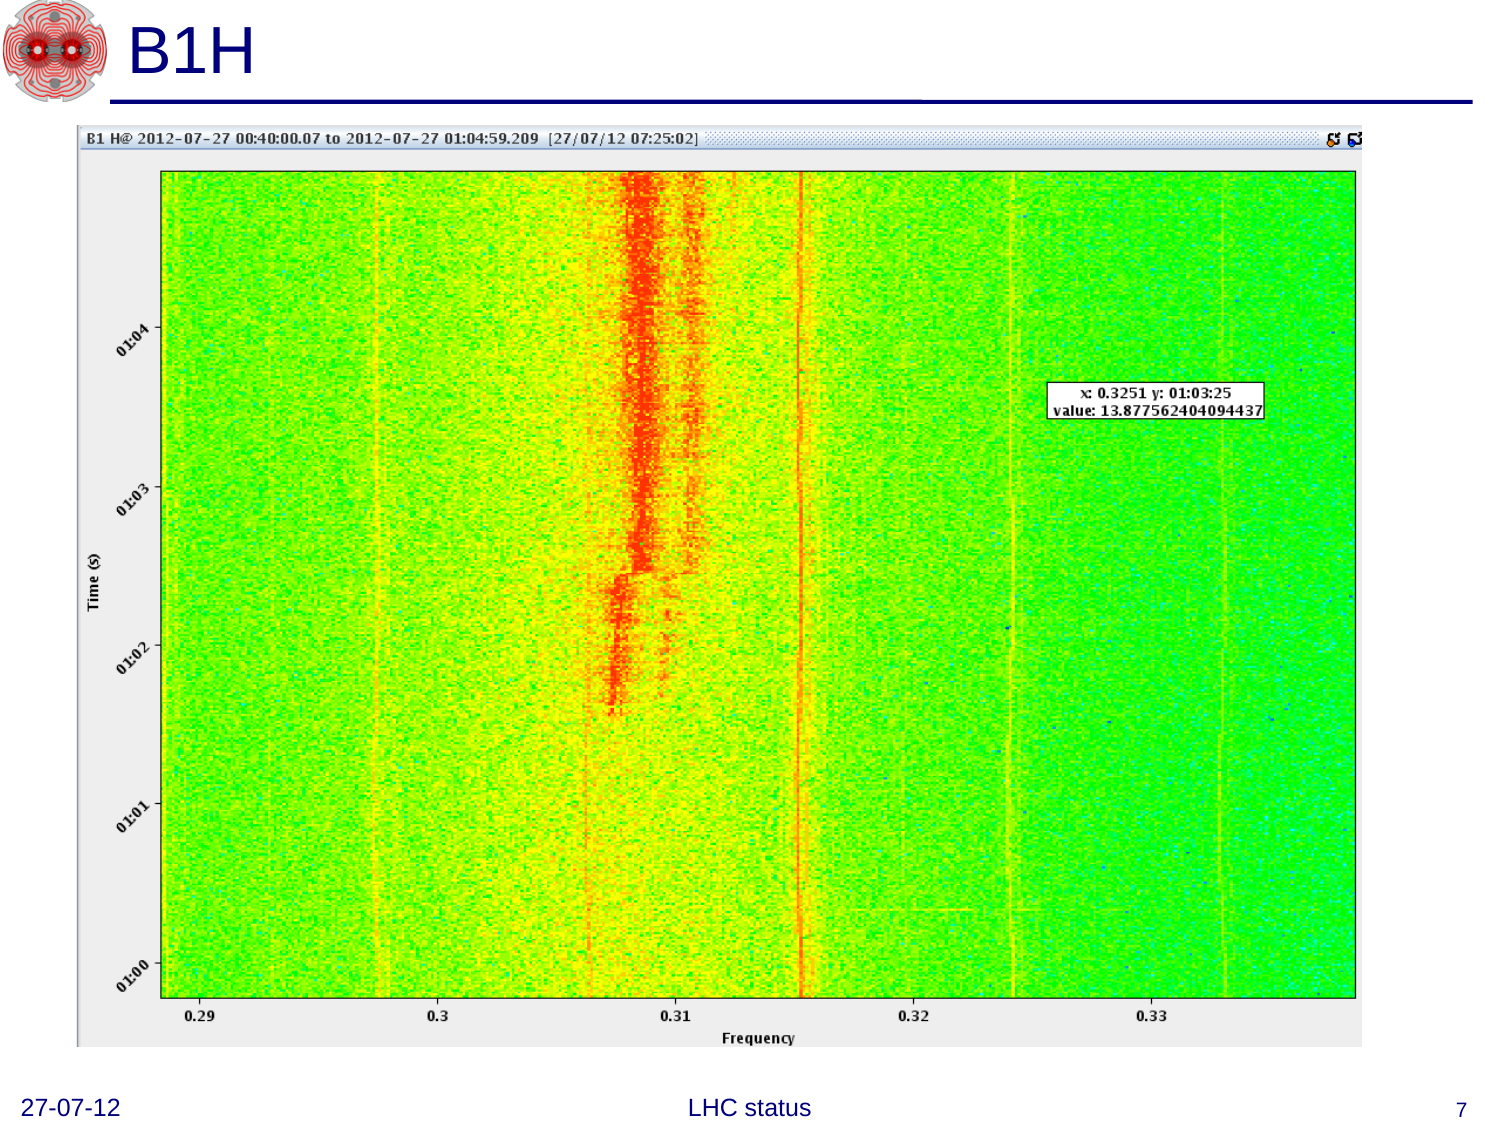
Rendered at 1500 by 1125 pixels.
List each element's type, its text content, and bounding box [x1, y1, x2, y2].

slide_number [5, 1085, 356, 1125]
picture [0, 0, 108, 103]
title B1H [111, 3, 1463, 91]
picture [76, 125, 1362, 1047]
footer LHC status [512, 1087, 988, 1125]
slide_number 7 [1131, 1087, 1483, 1125]
